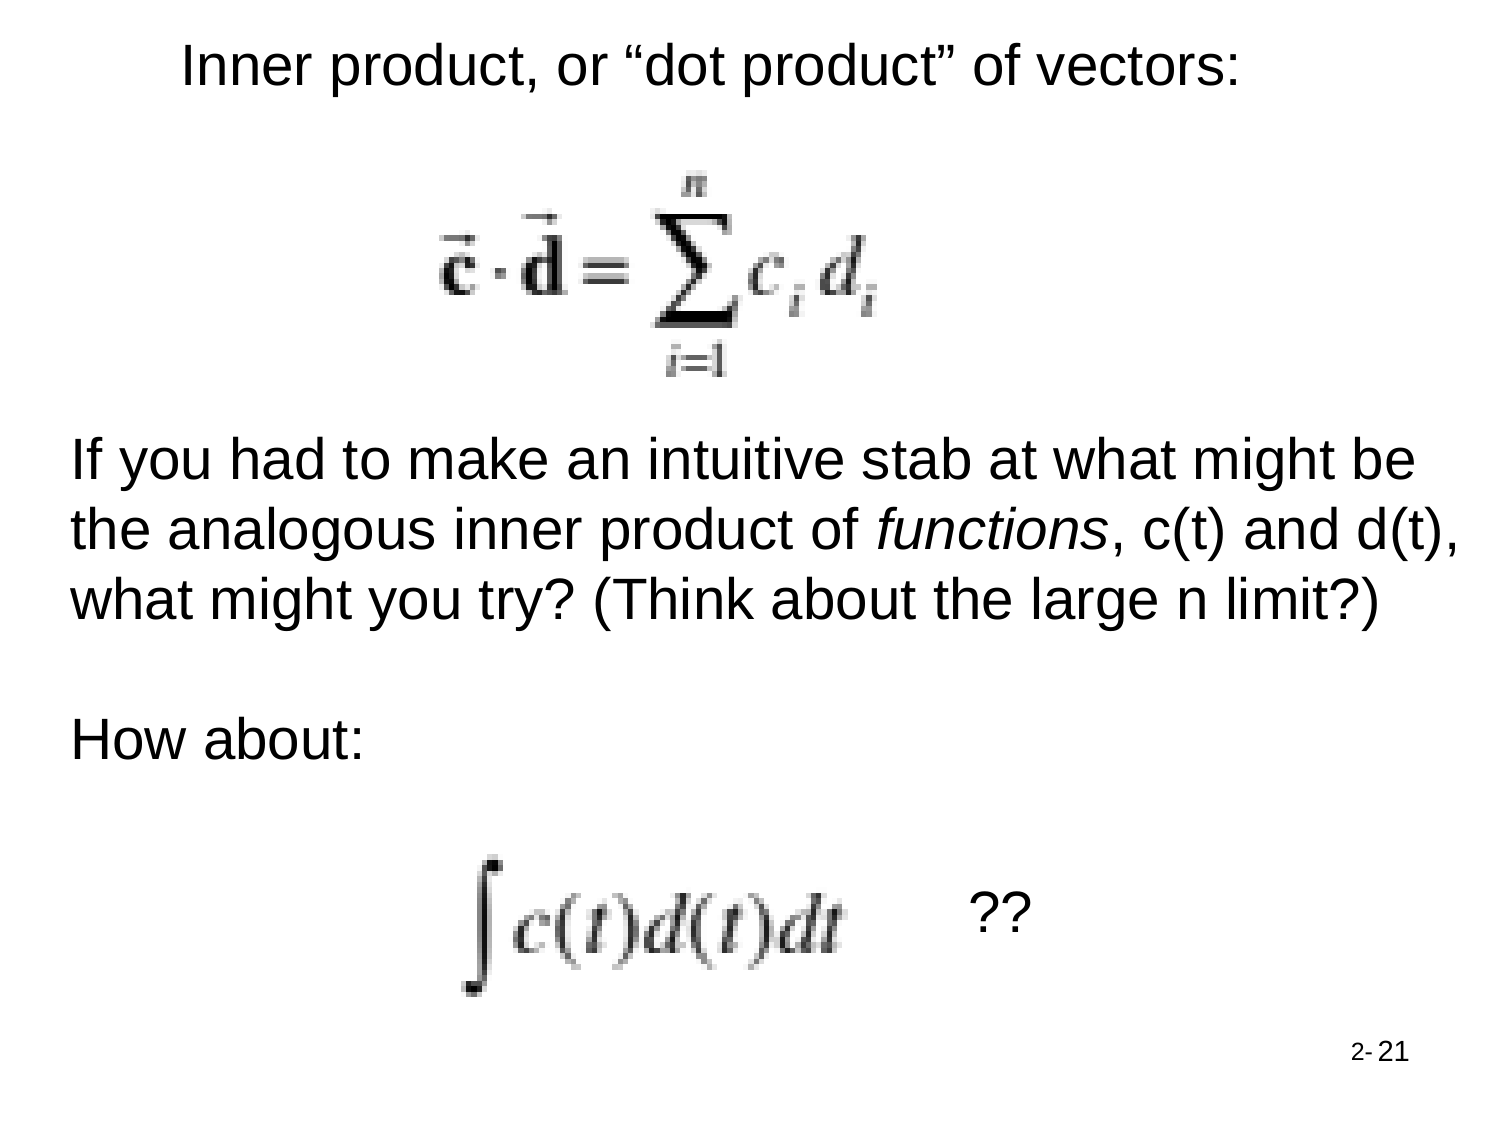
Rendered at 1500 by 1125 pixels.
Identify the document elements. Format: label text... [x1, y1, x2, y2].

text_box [451, 789, 860, 1059]
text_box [429, 148, 899, 383]
text_box ?? [953, 866, 1048, 952]
text_box If you had to make an intuitive stab at what might be the analogous inner product of functions, c(t) and d(t), what might you try? (Think about the large n limit?) How about: [55, 413, 1500, 849]
text_box Inner product, or “dot product” of vectors: [165, 19, 1275, 105]
slide_number 21 [1074, 1024, 1426, 1103]
